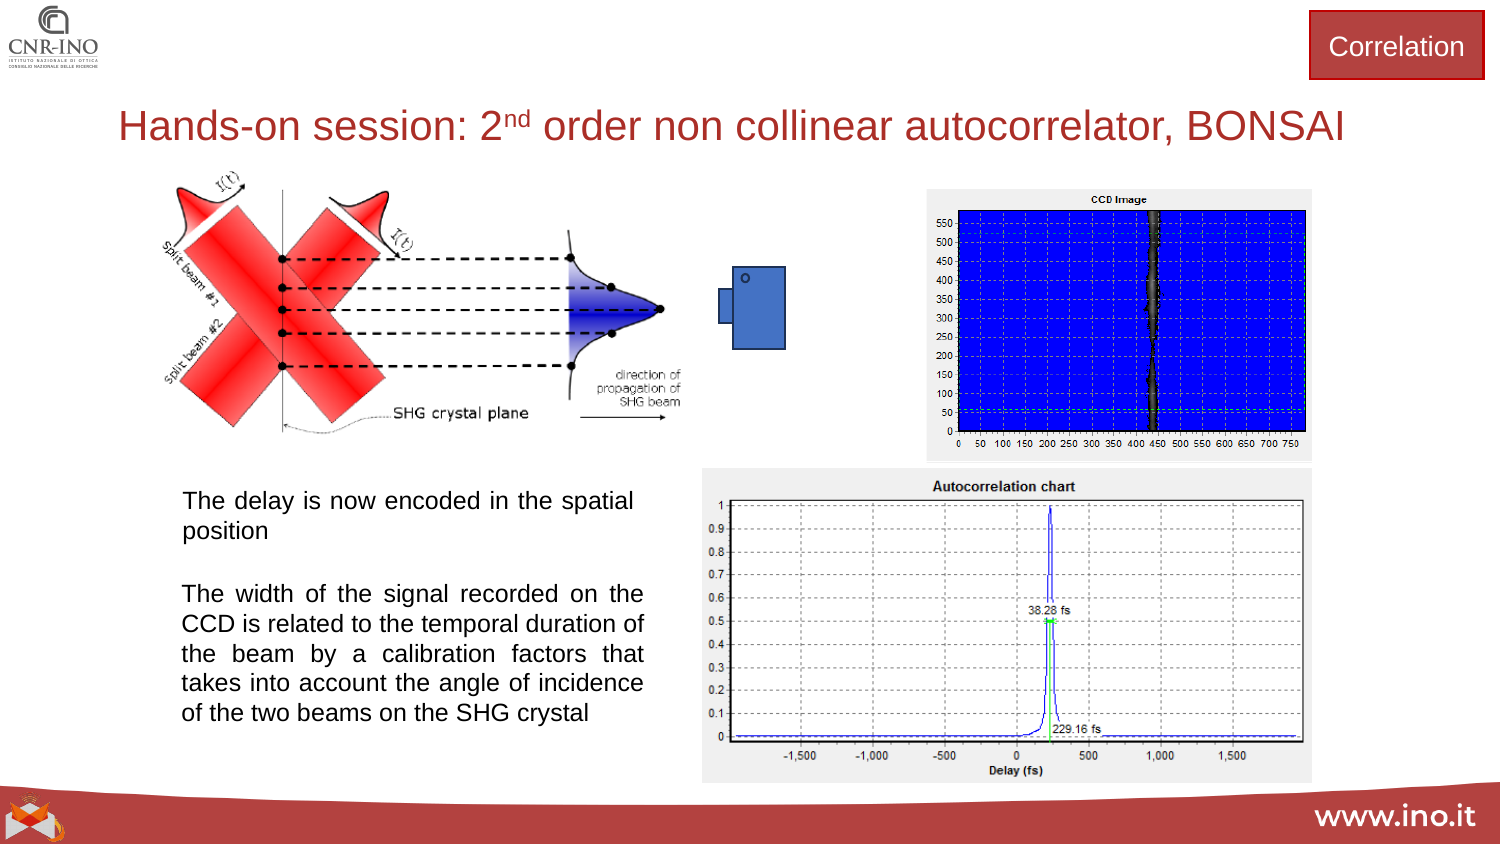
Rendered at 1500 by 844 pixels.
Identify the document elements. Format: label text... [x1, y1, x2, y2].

text_box Correlation [1309, 10, 1485, 80]
title Hands-on session: 2nd order non collinear autocorrelator, BONSAI [103, 45, 1397, 208]
text_box The width of the signal recorded on the CCD is related to the temporal duration of the beam by a calibration factors that takes into account the angle of incidence of the two beams on the SHG crystal [166, 569, 660, 735]
picture [0, 0, 1500, 844]
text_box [718, 267, 785, 349]
text_box The delay is now encoded in the spatial position [167, 476, 650, 552]
